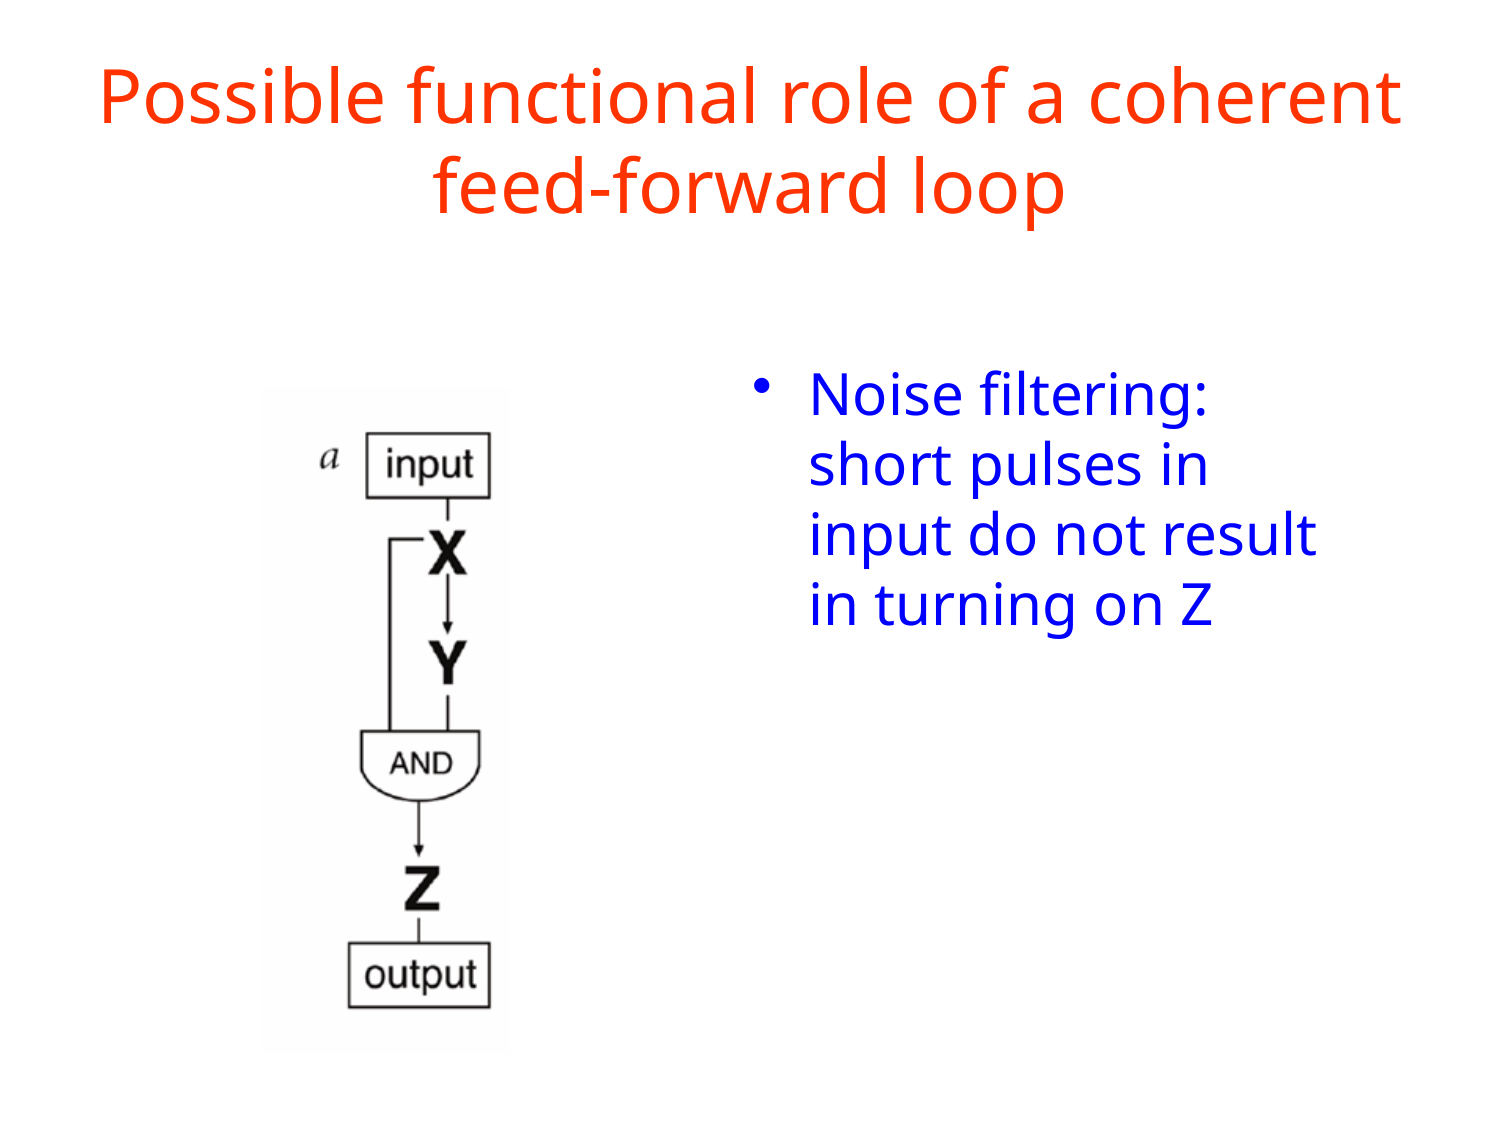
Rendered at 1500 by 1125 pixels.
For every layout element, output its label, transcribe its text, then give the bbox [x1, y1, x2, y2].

list Noise filtering: short pulses in input do not result in turning on Z [737, 349, 1363, 1026]
title Possible functional role of a coherent feed-forward loop [74, 44, 1426, 233]
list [262, 387, 510, 1054]
